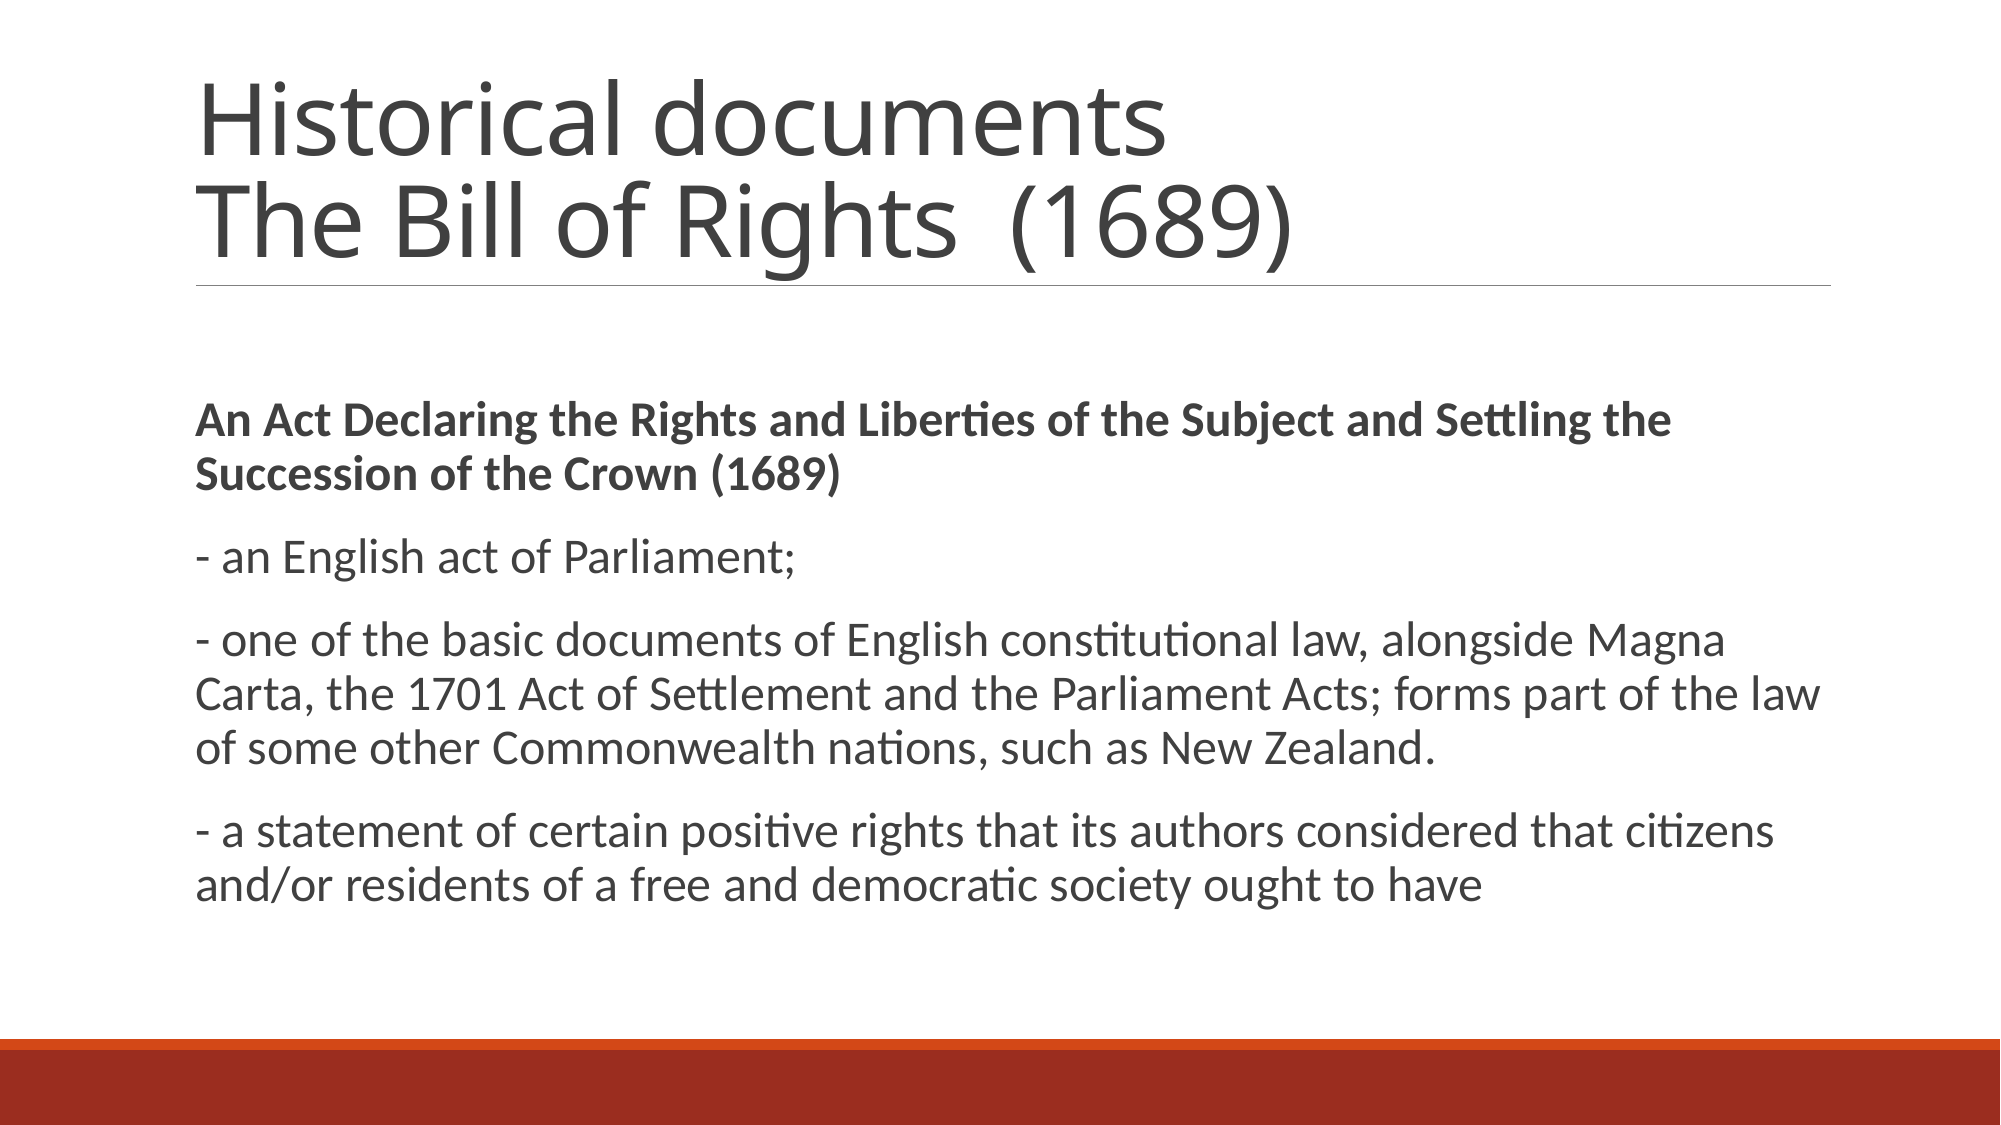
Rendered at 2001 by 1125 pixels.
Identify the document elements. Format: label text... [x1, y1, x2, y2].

list An Act Declaring the Rights and Liberties of the Subject and Settling the Succession of the Crown (1689) - an English act of Parliament; - one of the basic documents of English constitutional law, alongside Magna Carta, the 1701 Act of Settlement and the Parliament Acts; forms part of the law of some other Commonwealth nations, such as New Zealand. - a statement of certain positive rights that its authors considered that citizens and/or residents of a free and democratic society ought to have [180, 302, 1830, 1031]
title Historical documents The Bill of Rights (1689) [180, 47, 1830, 285]
